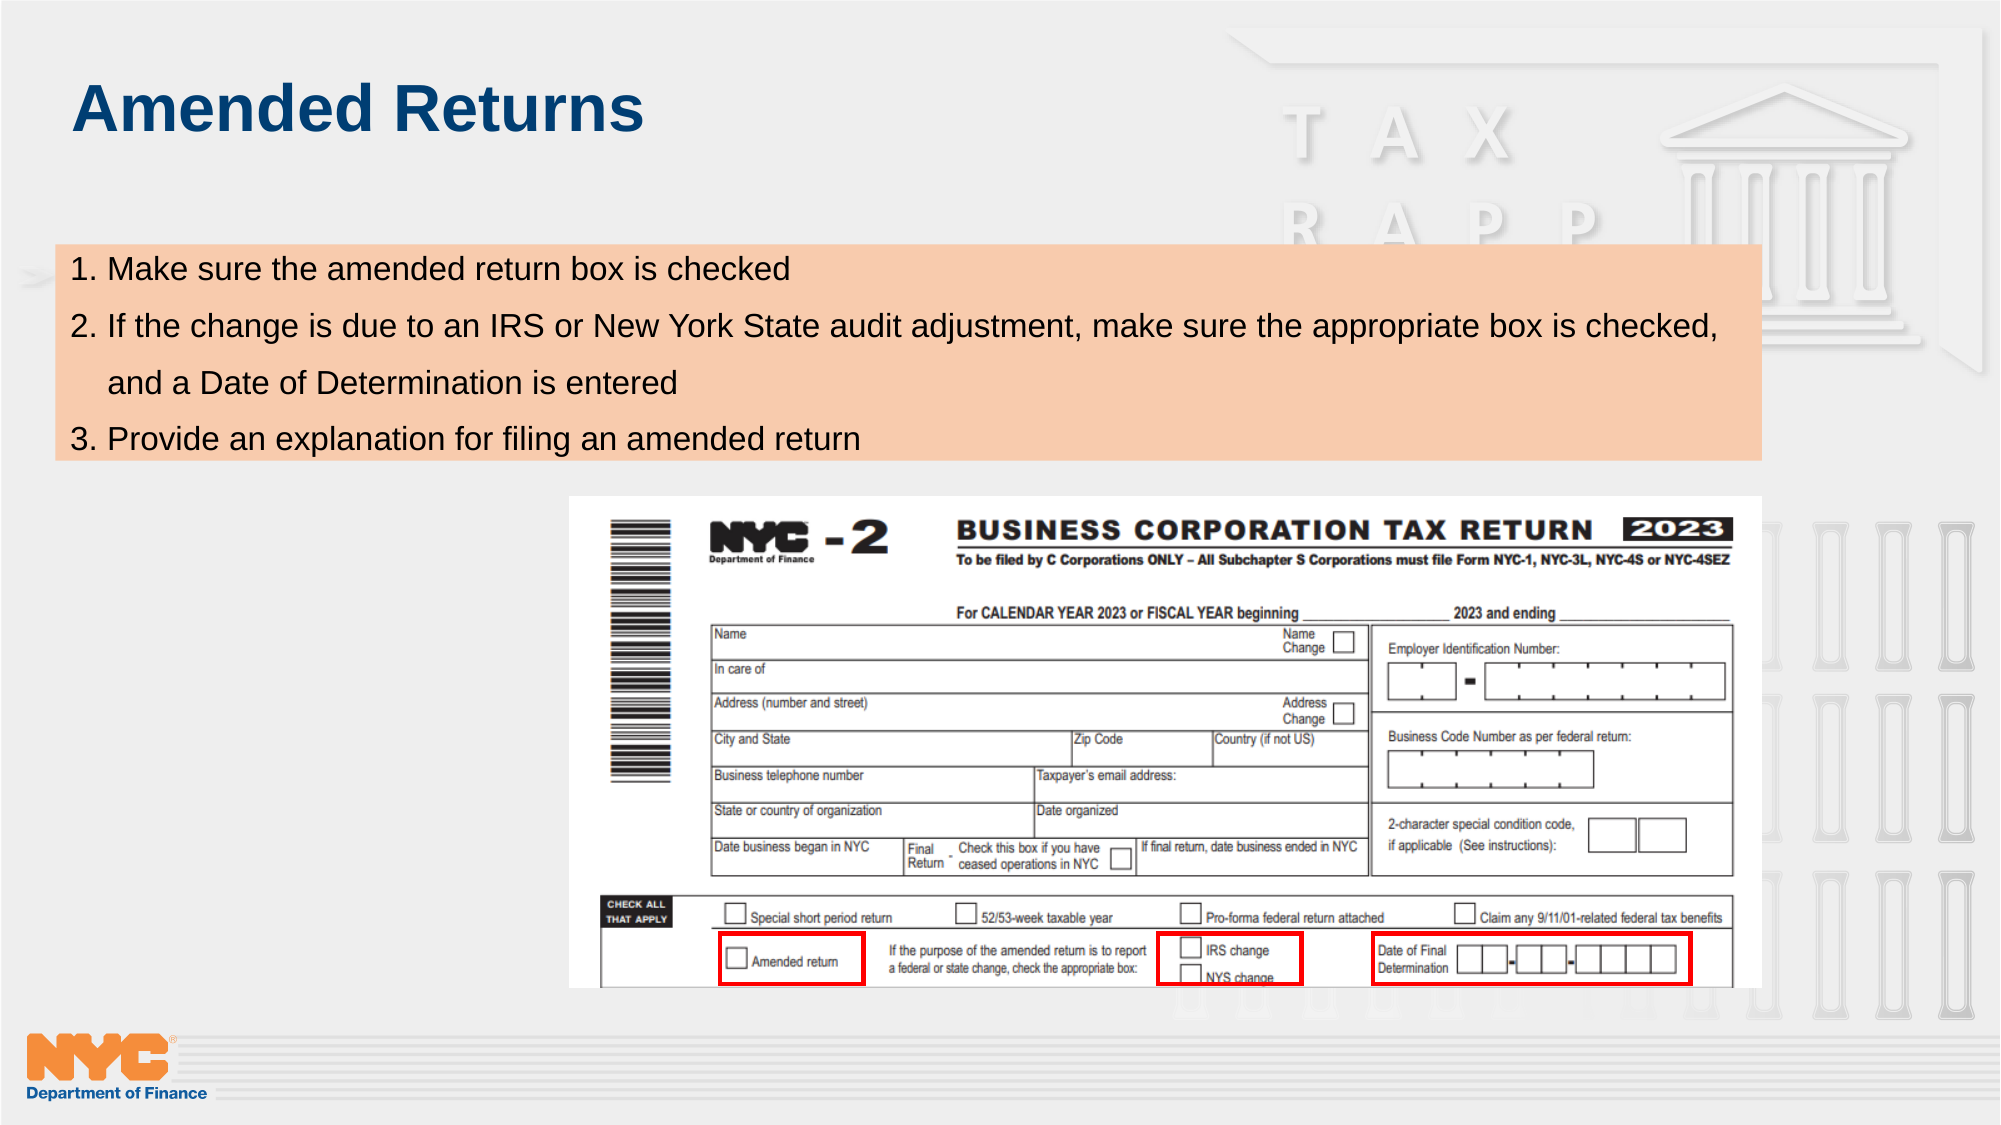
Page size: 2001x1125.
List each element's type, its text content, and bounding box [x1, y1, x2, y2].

title Amended Returns [56, 66, 1884, 245]
list 1. Make sure the amended return box is checked 2. If the change is due to an IRS or New York State audit adjustment, make sure the appropriate box is checked, and a Date of Determination is entered 3. Provide an explanation for filing an amended return [55, 244, 1762, 461]
picture [0, 0, 2000, 1125]
